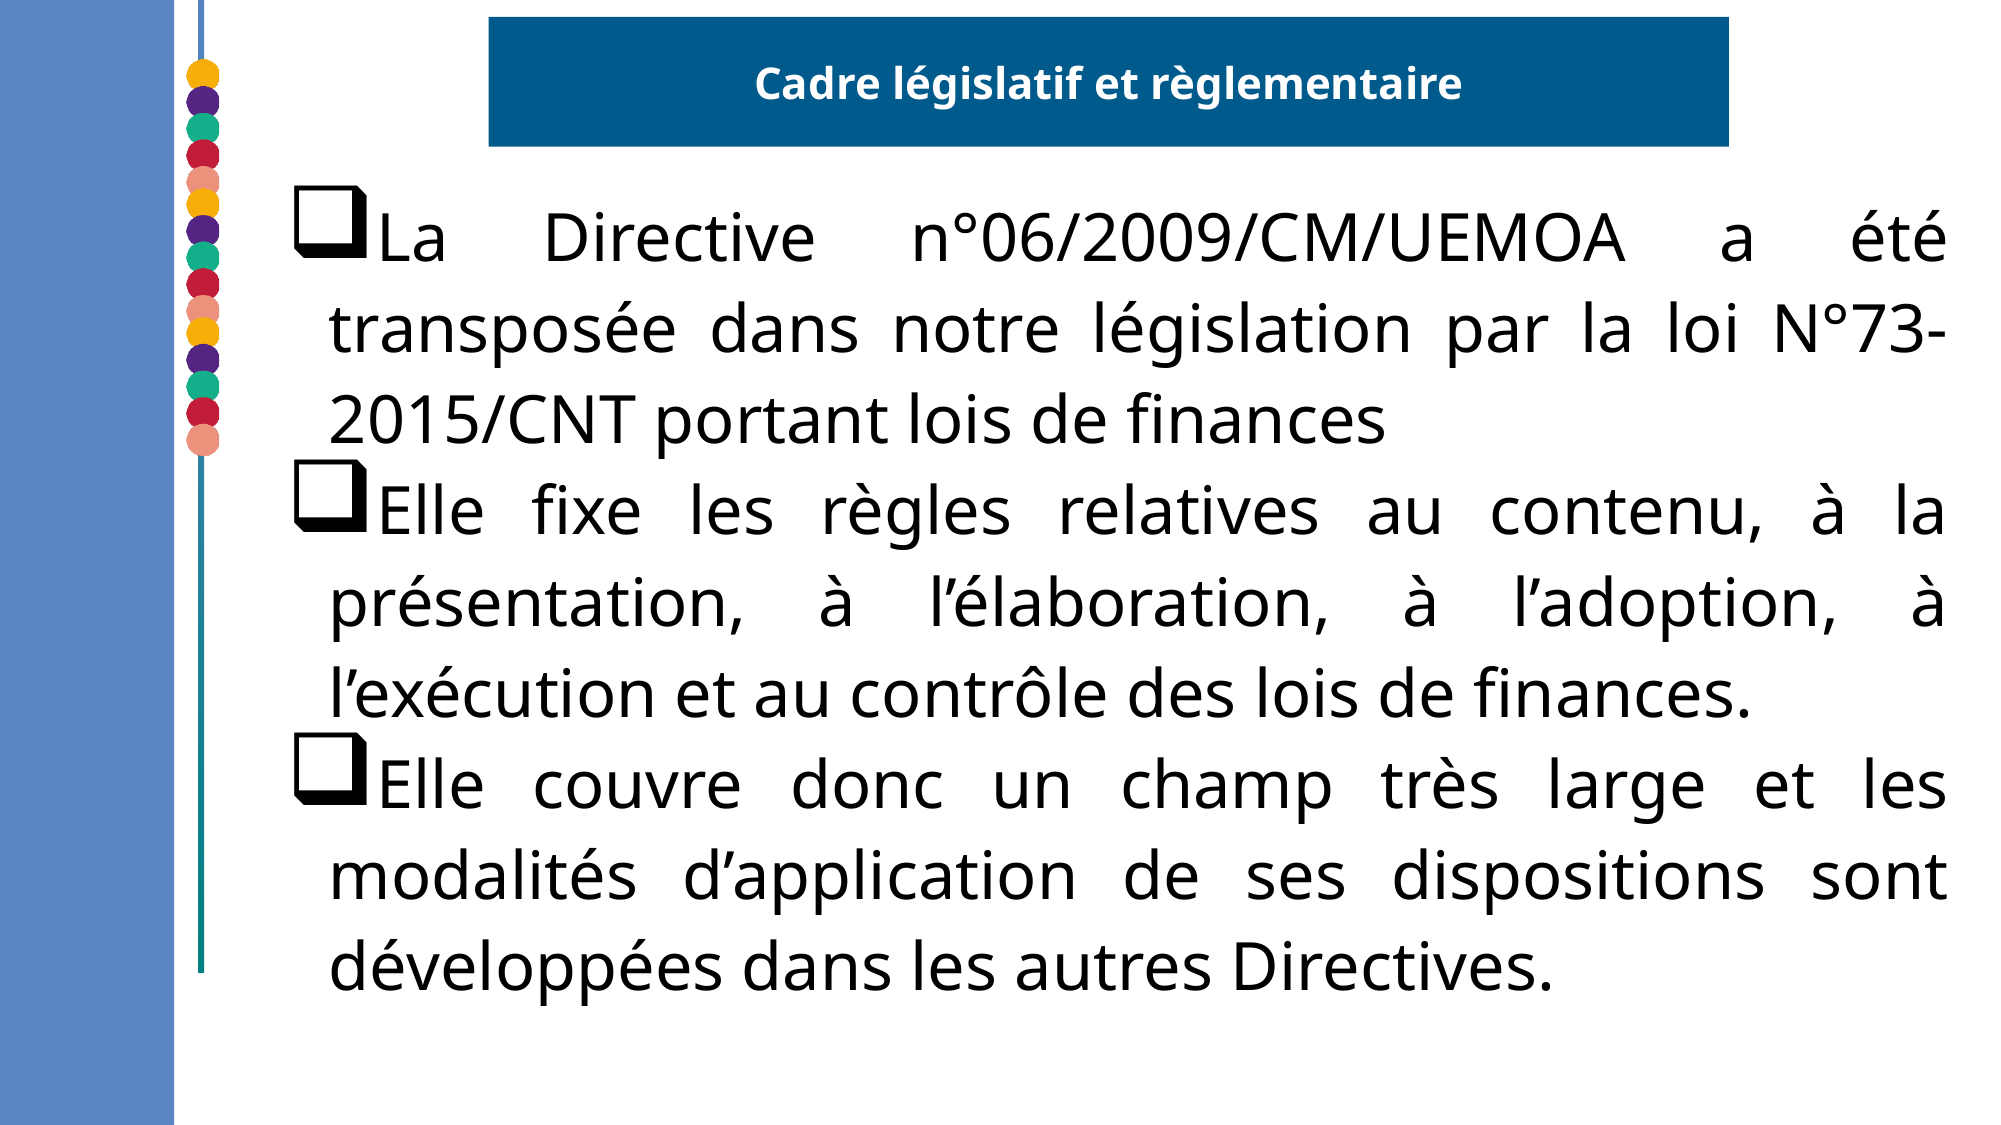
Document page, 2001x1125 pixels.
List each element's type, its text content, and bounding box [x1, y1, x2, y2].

text_box La Directive n°06/2009/CM/UEMOA a été transposée dans notre législation par la loi N°73-2015/CNT portant lois de finances Elle fixe les règles relatives au contenu, à la présentation, à l’élaboration, à l’adoption, à l’exécution et au contrôle des lois de finances. Elle couvre donc un champ très large et les modalités d’application de ses dispositions sont développées dans les autres Directives. [272, 176, 1966, 1012]
text_box Cadre législatif et règlementaire [488, 16, 1729, 147]
picture [186, 59, 220, 456]
